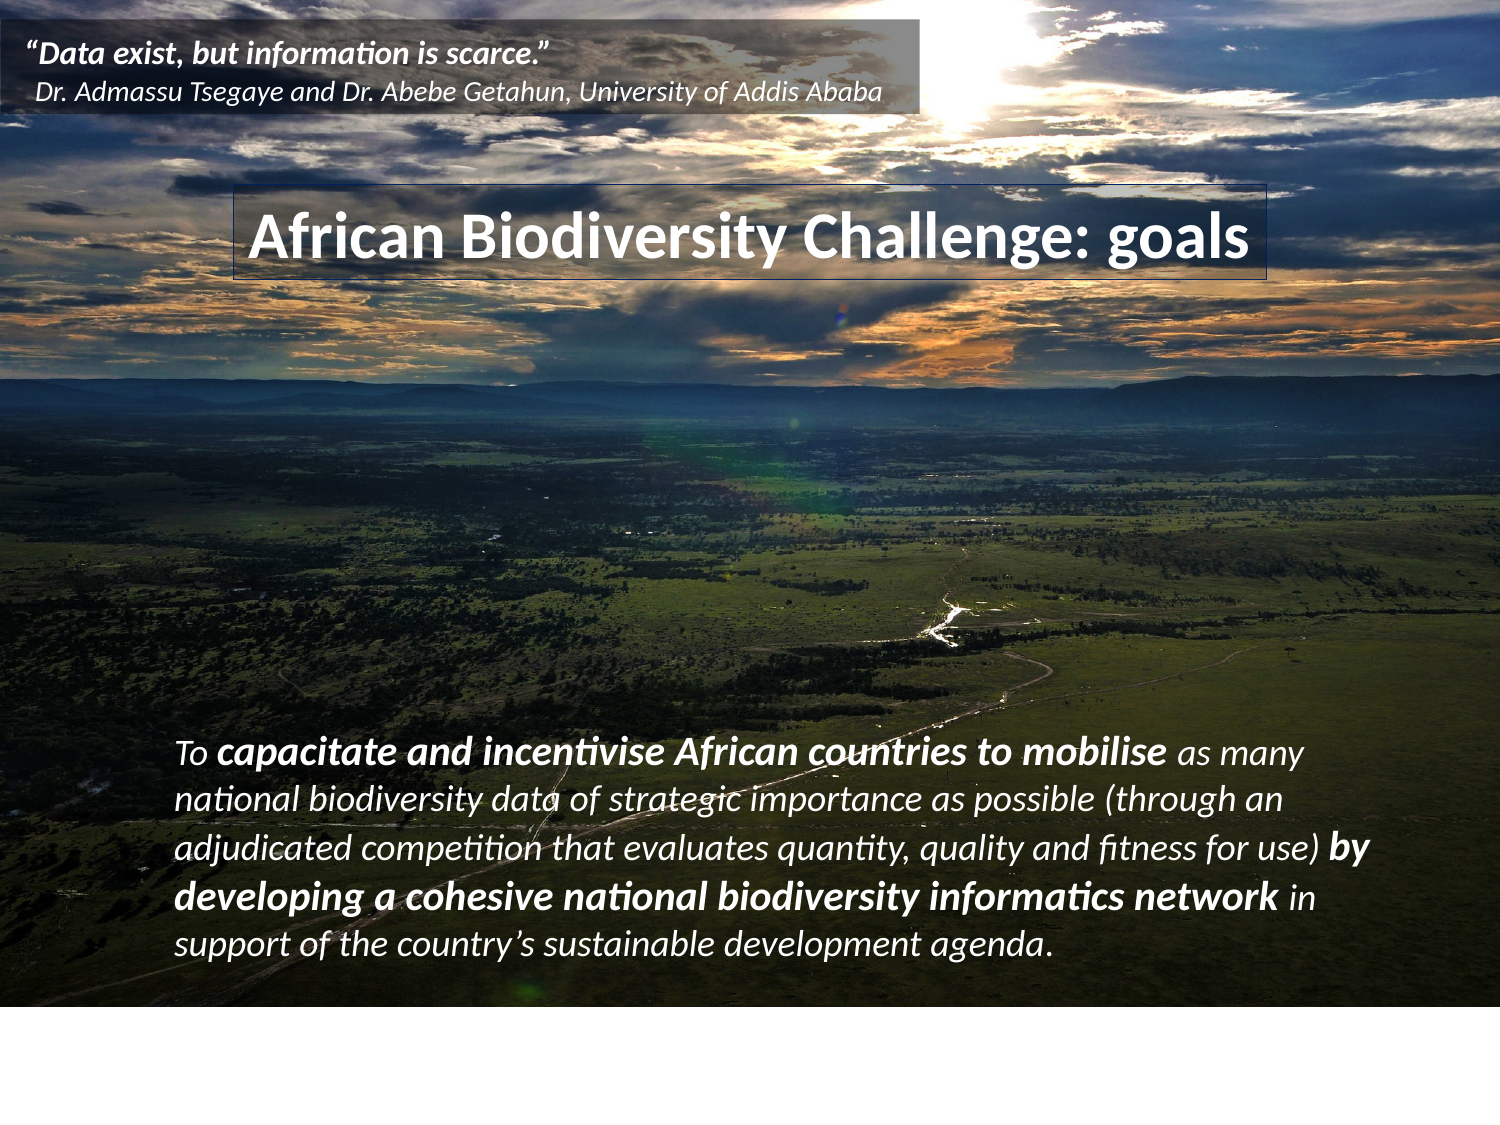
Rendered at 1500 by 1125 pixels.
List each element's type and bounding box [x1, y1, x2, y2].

picture [0, 0, 1500, 1008]
